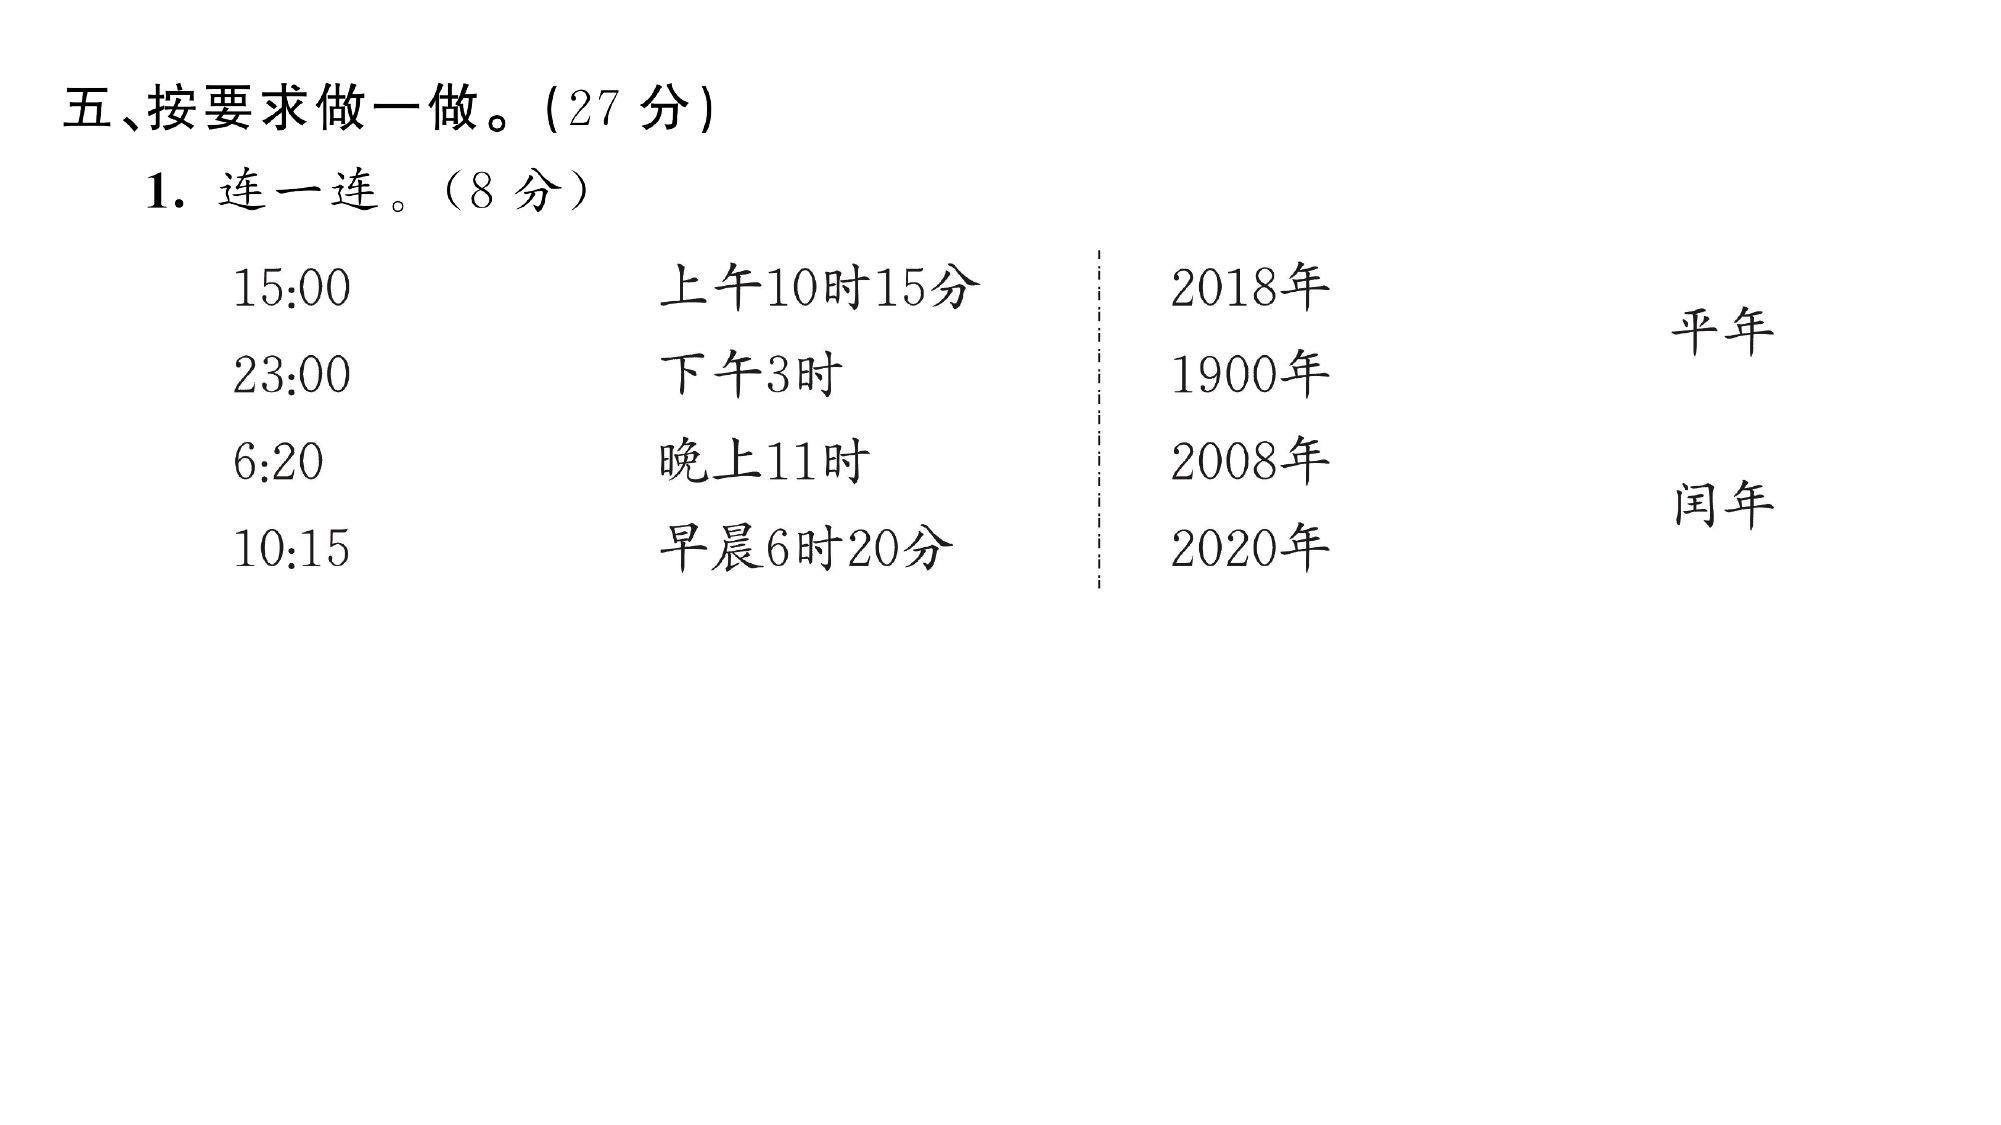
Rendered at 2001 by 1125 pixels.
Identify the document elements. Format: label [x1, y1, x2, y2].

picture [58, 58, 1949, 600]
